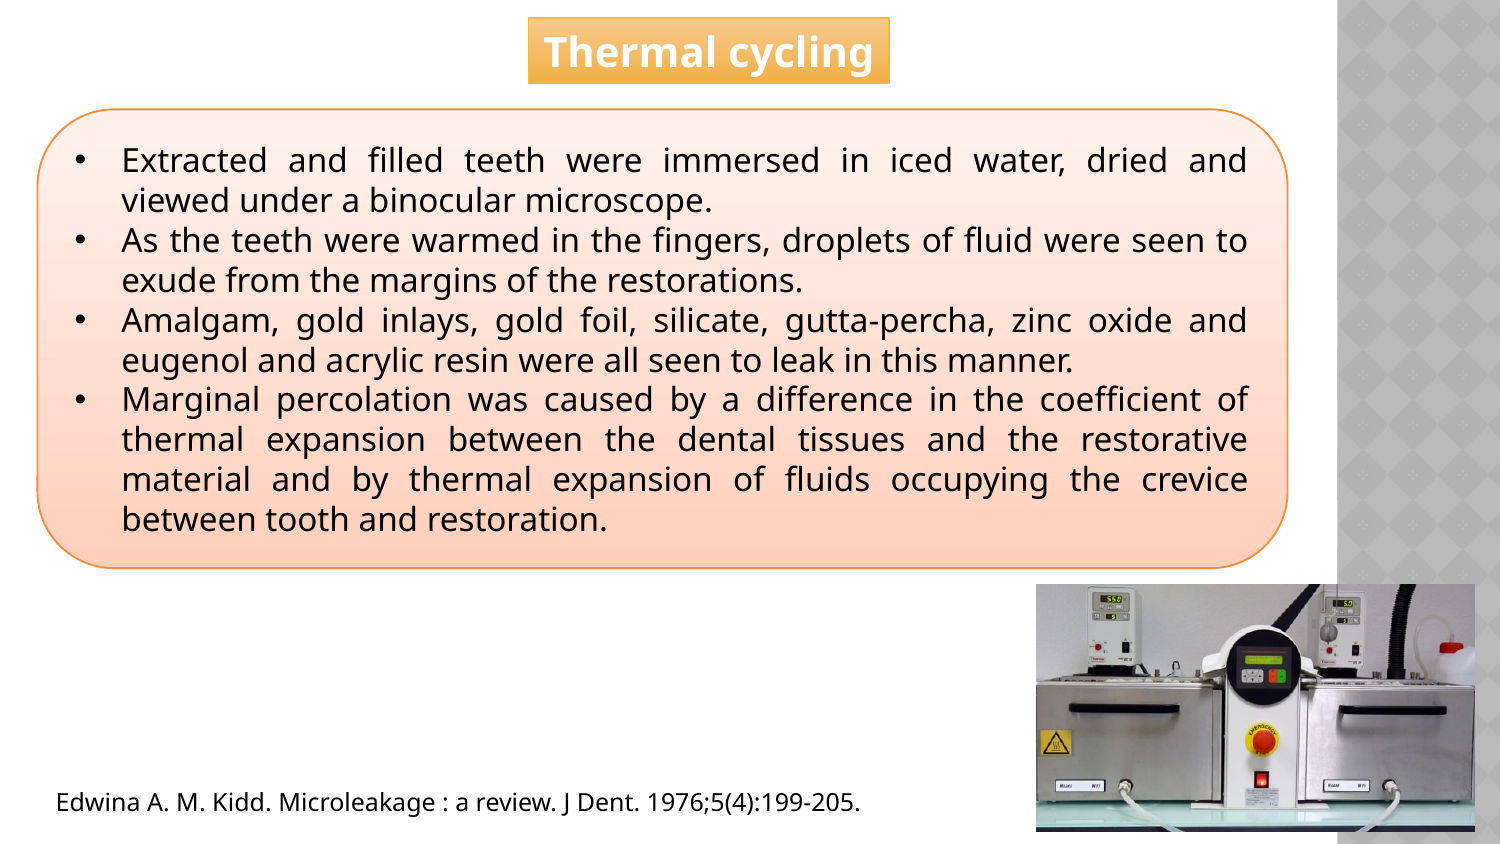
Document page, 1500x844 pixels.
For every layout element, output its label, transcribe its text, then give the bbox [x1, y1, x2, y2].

text_box Edwina A. M. Kidd. Microleakage : a review. J Dent. 1976;5(4):199-205. [40, 778, 877, 824]
picture [1035, 583, 1476, 832]
text_box Thermal cycling [528, 17, 890, 84]
text_box Extracted and filled teeth were immersed in iced water, dried and viewed under a binocular microscope. As the teeth were warmed in the fingers, droplets of fluid were seen to exude from the margins of the restorations. Amalgam, gold inlays, gold foil, silicate, gutta-percha, zinc oxide and eugenol and acrylic resin were all seen to leak in this manner. Marginal percolation was caused by a difference in the coefficient of thermal expansion between the dental tissues and the restorative material and by thermal expansion of fluids occupying the crevice between tooth and restoration. [36, 108, 1289, 570]
